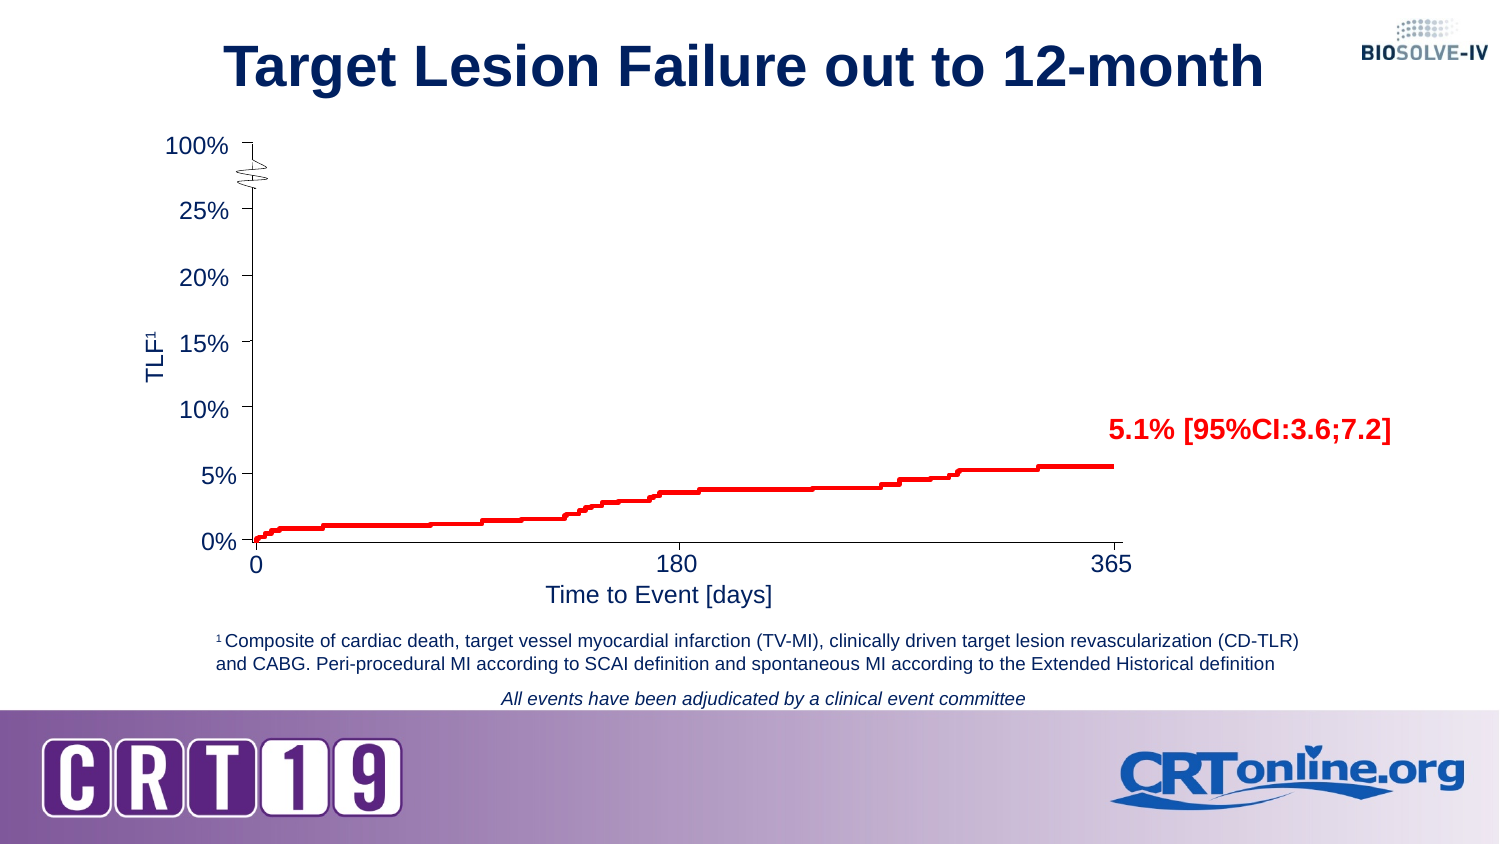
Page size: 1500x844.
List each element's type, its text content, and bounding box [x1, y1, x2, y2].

text_box 5.1% [95%CI:3.6;7.2] [1152, 410, 1392, 446]
text_box 1 Composite of cardiac death, target vessel myocardial infarction (TV-MI), clinically driven target lesion revascularization (CD-TLR) and CABG. Peri-procedural MI according to SCAI definition and spontaneous MI according to the Extended Historical definition All events have been adjudicated by a clinical event committee [201, 621, 1331, 749]
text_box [137, 121, 1148, 685]
picture [0, 0, 1500, 844]
title Target Lesion Failure out to 12-month [69, 20, 1420, 162]
